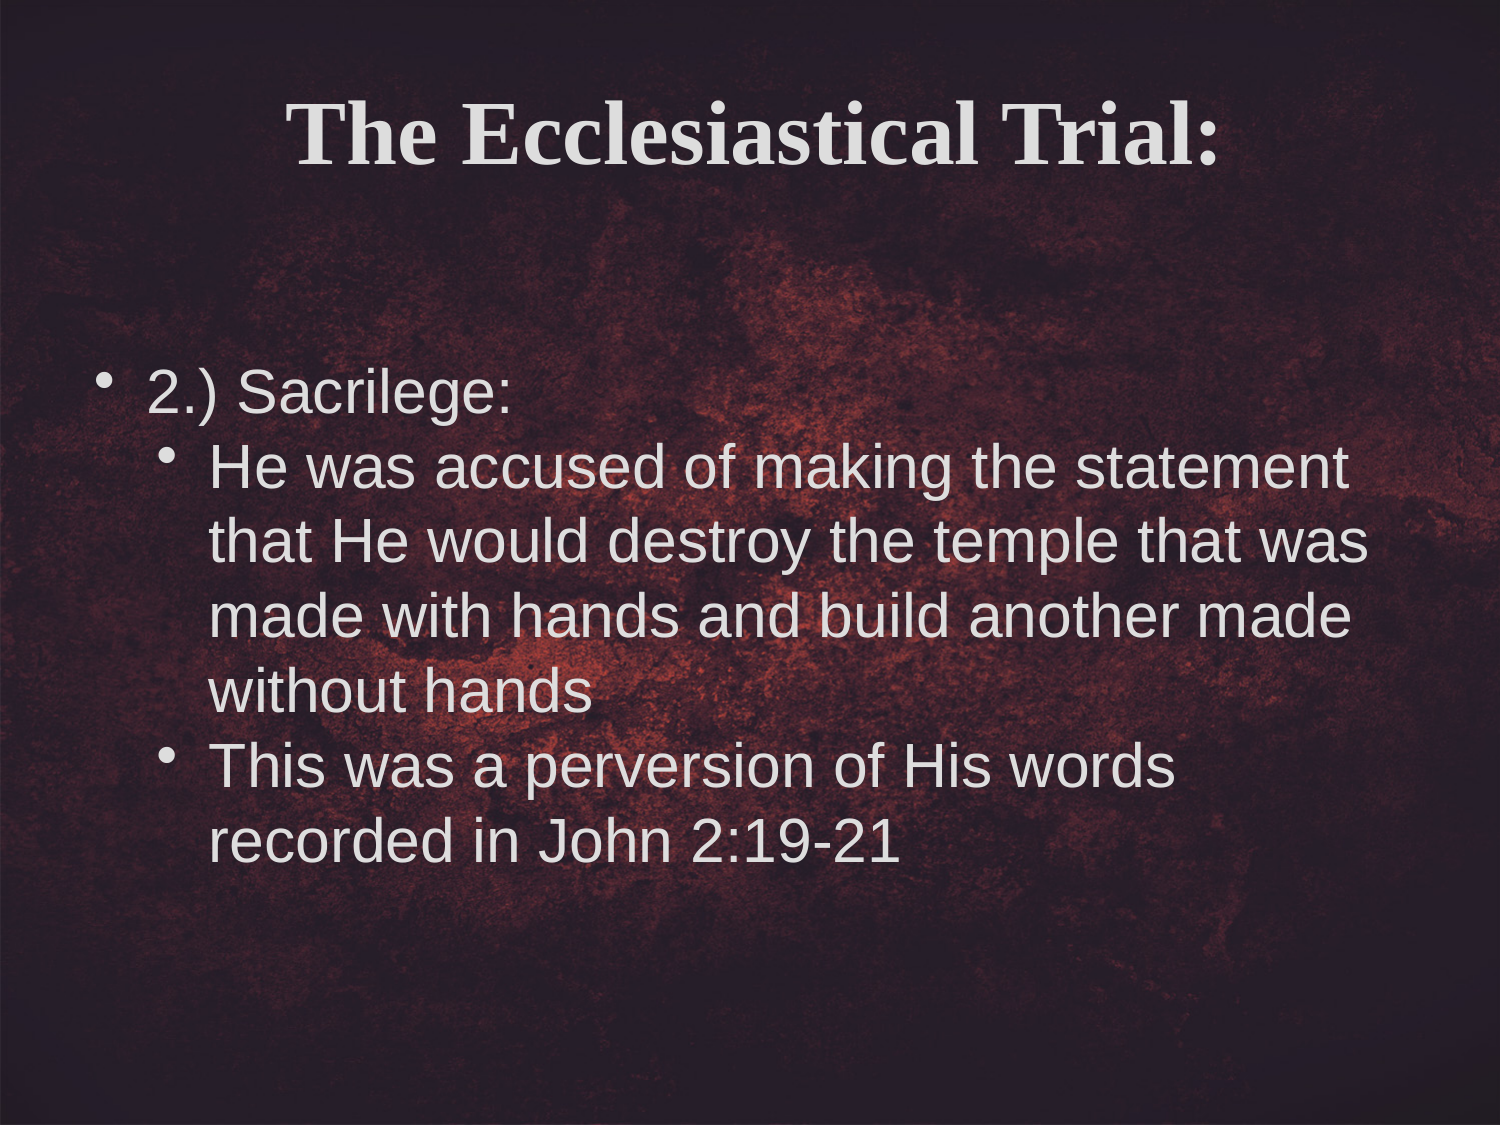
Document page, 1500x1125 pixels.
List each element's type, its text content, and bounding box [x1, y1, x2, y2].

picture [0, 0, 1500, 1125]
text_box The Ecclesiastical Trial: [86, 65, 1425, 191]
list 2.) Sacrilege: He was accused of making the statement that He would destroy the temple that was made with hands and build another made without hands This was a perversion of His words recorded in John 2:19-21 [85, 180, 1426, 1045]
